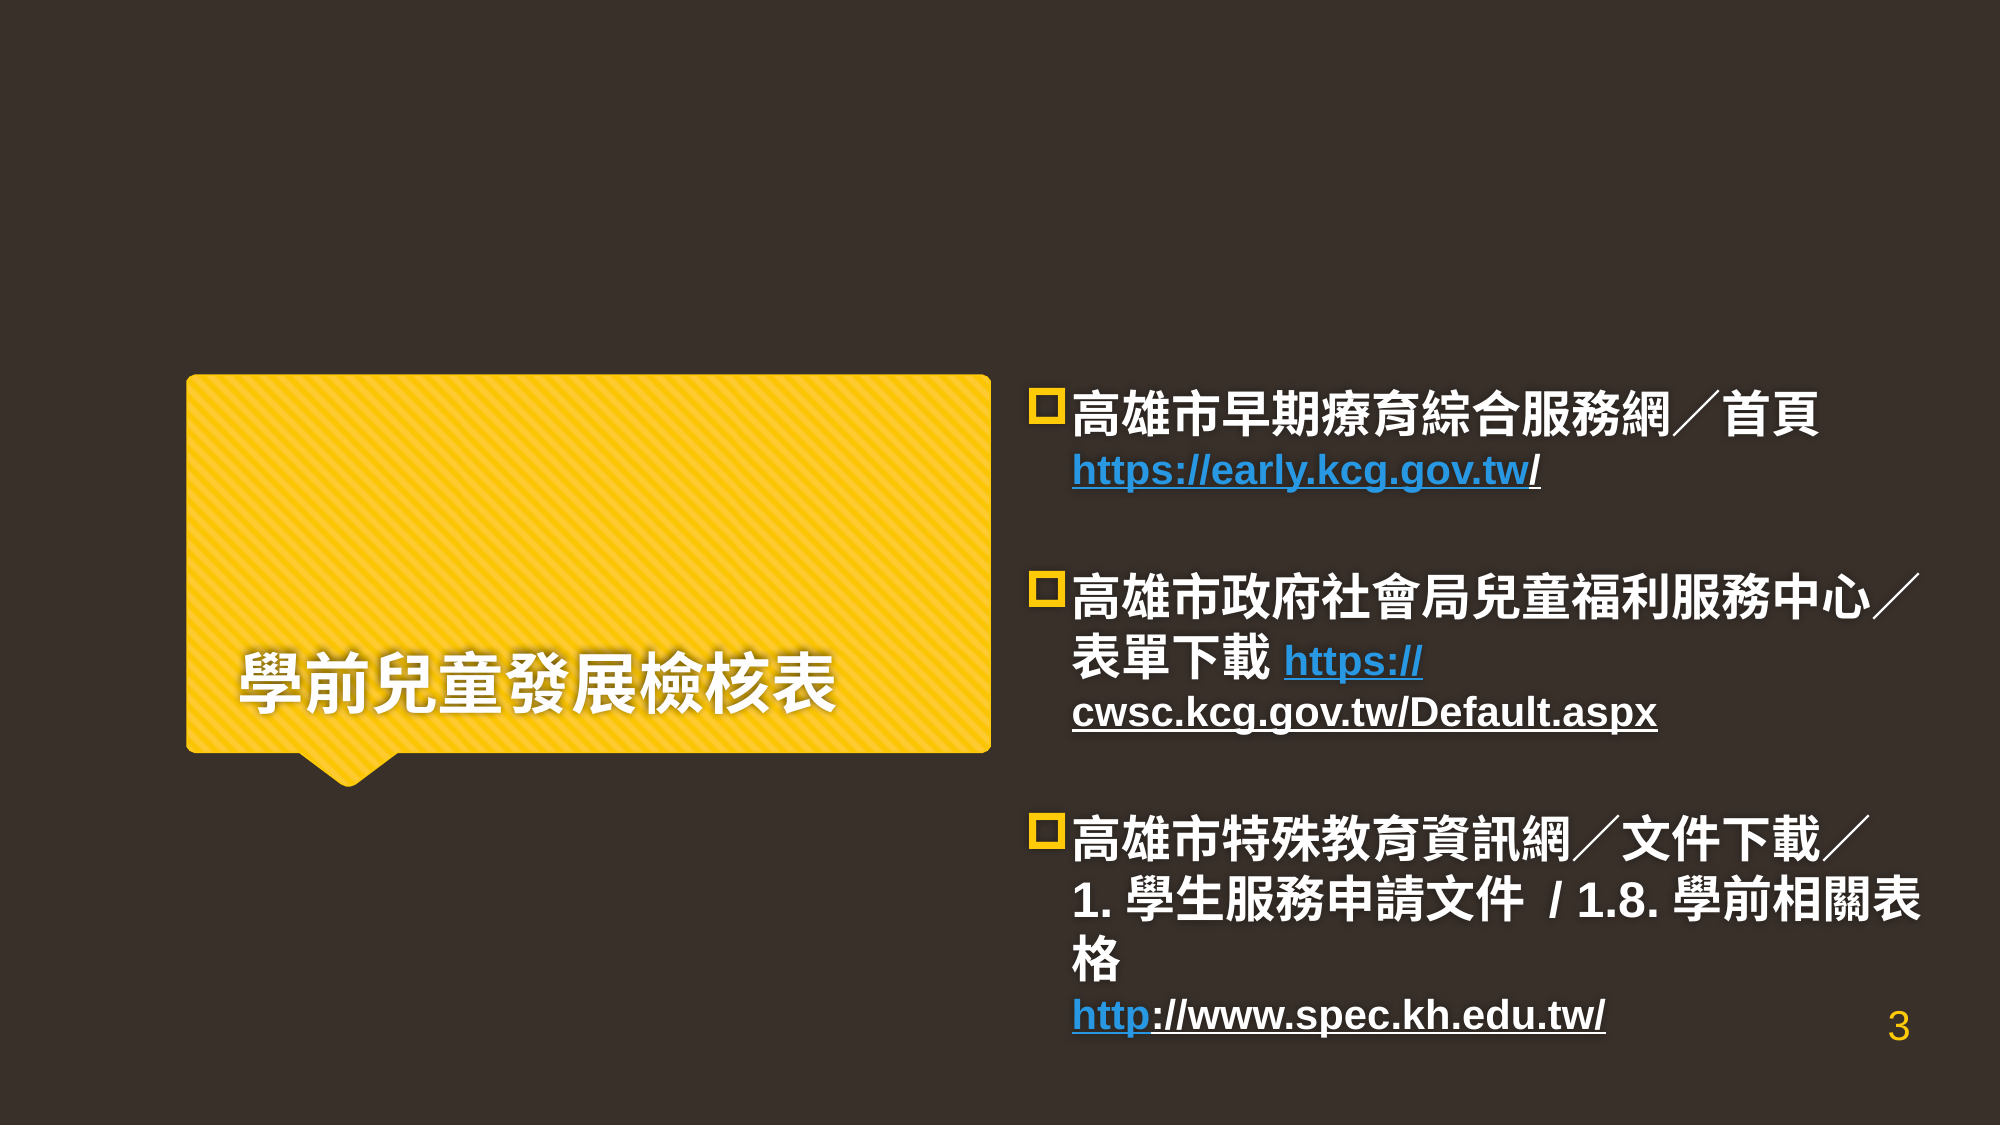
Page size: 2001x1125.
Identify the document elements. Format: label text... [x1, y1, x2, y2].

slide_number 3 [1751, 970, 1926, 1051]
title 學前兒童發展檢核表 [222, 399, 942, 729]
list 高雄市早期療育綜合服務網／首頁 https://early.kcg.gov.tw/ 高雄市政府社會局兒童福利服務中心／表單下載https://cwsc.kcg.gov.tw/Default.aspx 高雄市特殊教育資訊網／文件下載／ 1.學生服務申請文件 / 1.8.學前相關表格 http://www.spec.kh.edu.tw/ [1009, 375, 1969, 1047]
